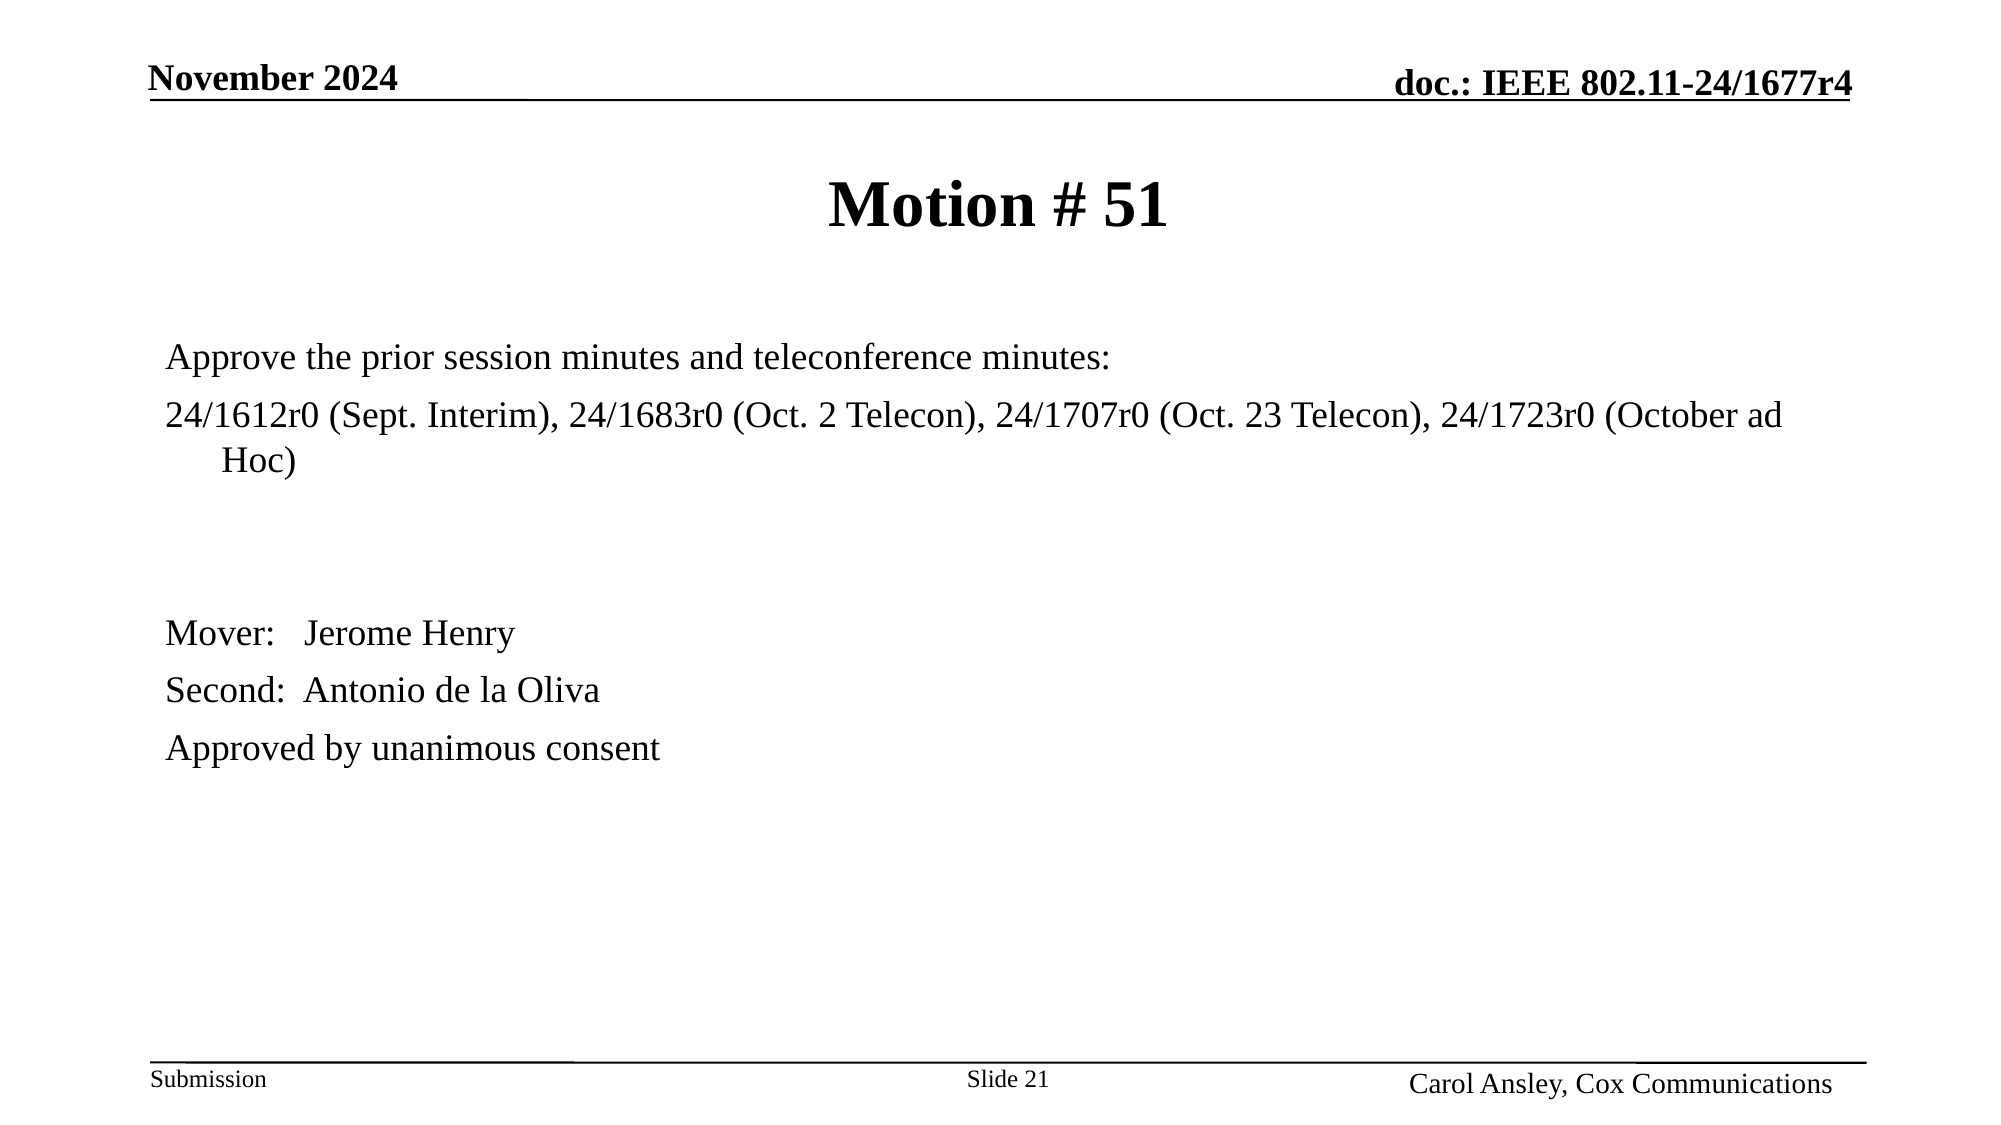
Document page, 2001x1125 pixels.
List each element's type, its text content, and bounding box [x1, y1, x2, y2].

title Motion # 51 [149, 112, 1850, 288]
list Approve the prior session minutes and teleconference minutes: 24/1612r0 (Sept. Interim), 24/1683r0 (Oct. 2 Telecon), 24/1707r0 (Oct. 23 Telecon), 24/1723r0 (October ad Hoc) Mover: Jerome Henry Second: Antonio de la Oliva Approved by unanimous consent [149, 324, 1850, 1000]
slide_number Slide 21 [950, 1061, 1067, 1123]
